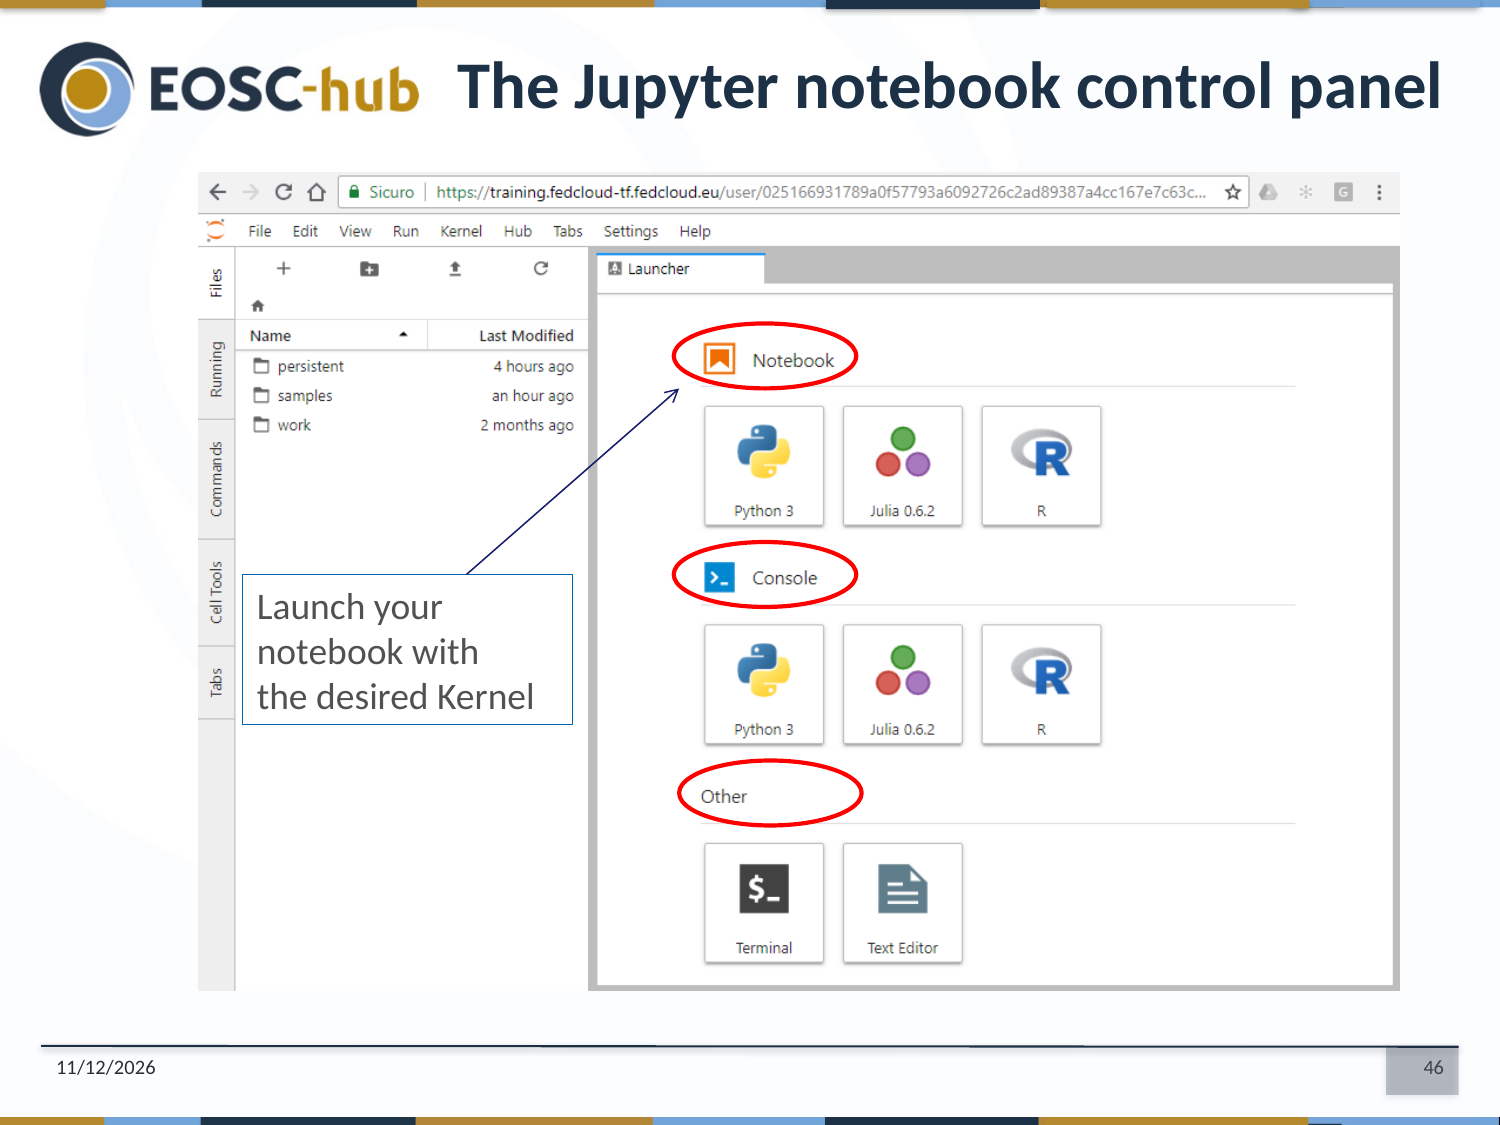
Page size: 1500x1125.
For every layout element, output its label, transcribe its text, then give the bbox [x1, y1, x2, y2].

slide_number 18. 08. 16. [41, 1046, 392, 1094]
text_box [198, 172, 1400, 992]
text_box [466, 388, 680, 575]
picture [0, 0, 1500, 1125]
slide_number 46 [1074, 1046, 1459, 1094]
list The Jupyter notebook control panel [442, 34, 1485, 177]
